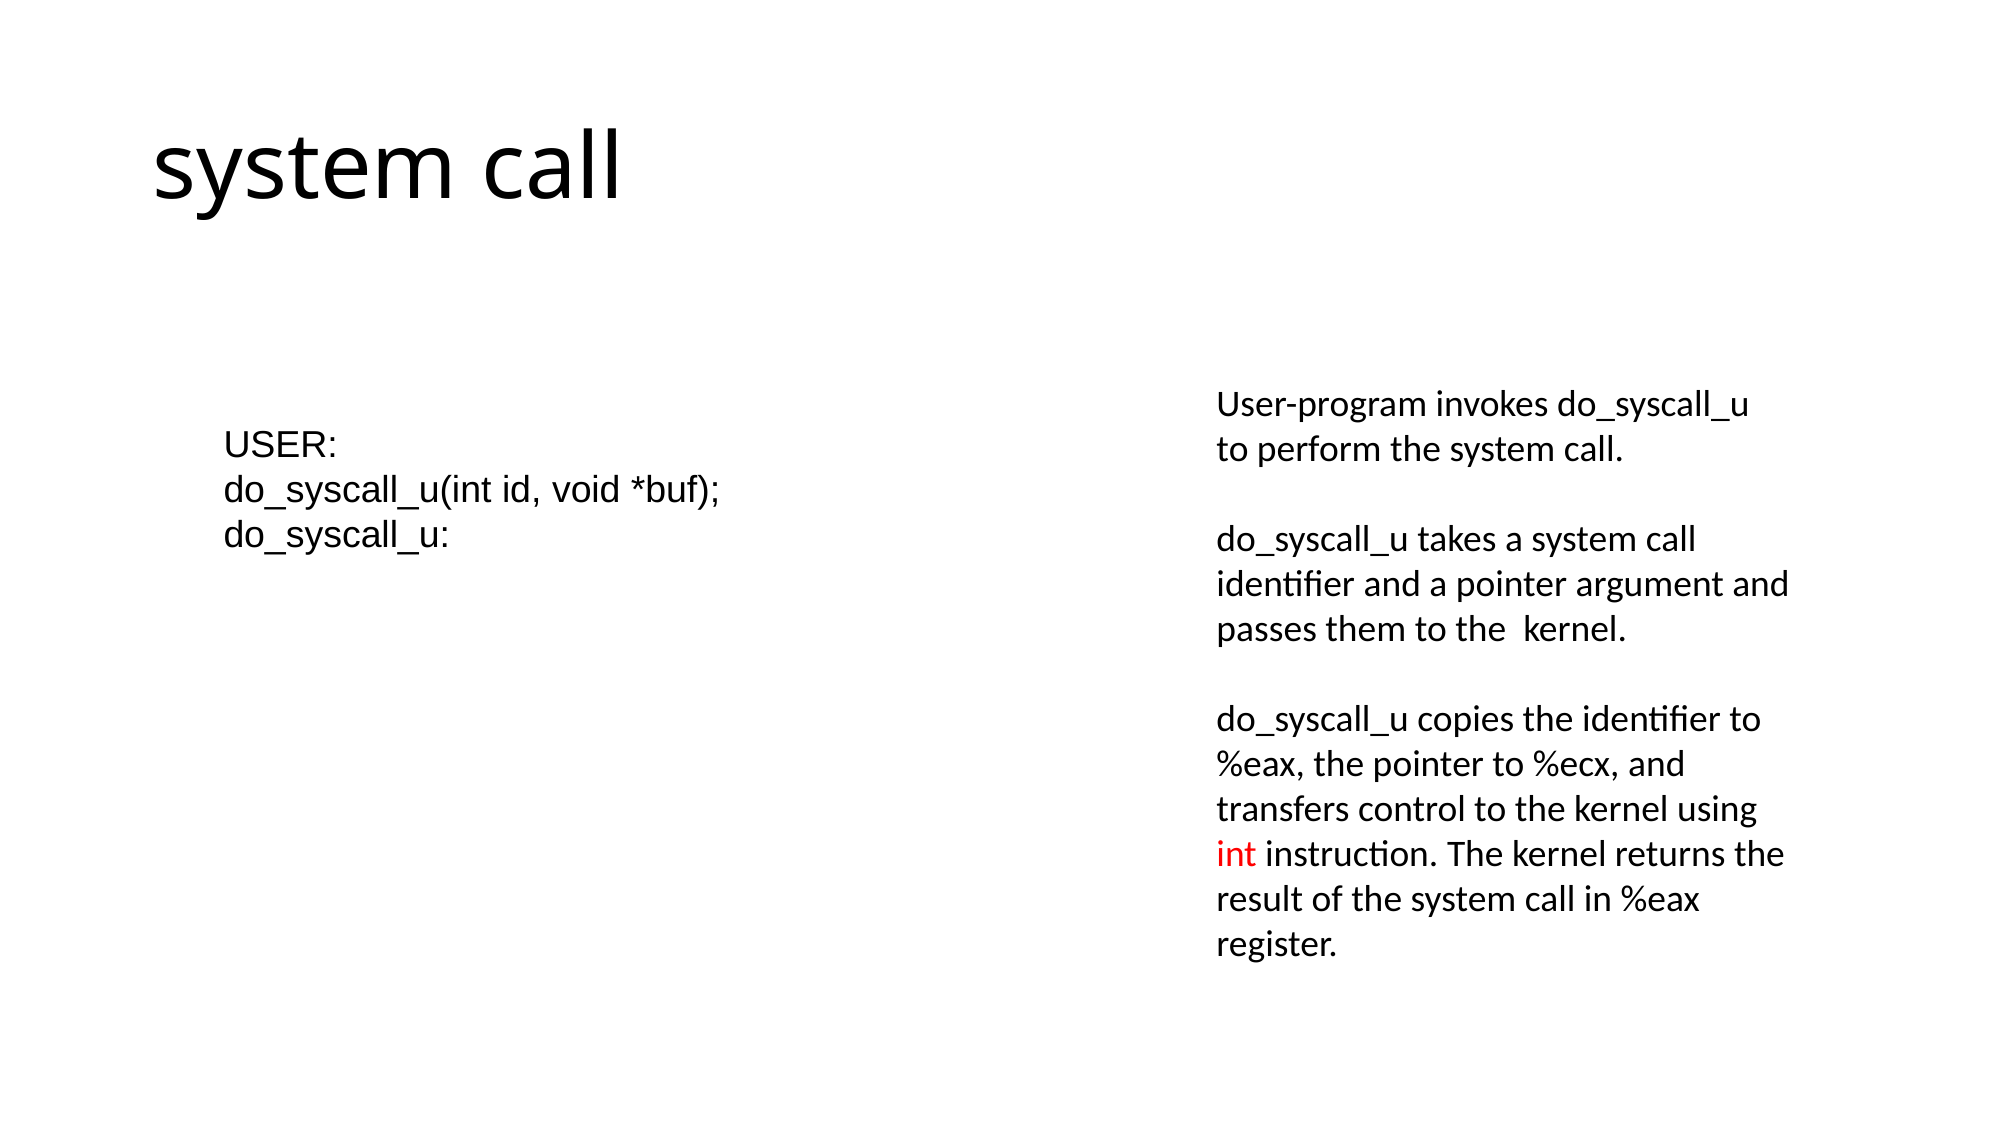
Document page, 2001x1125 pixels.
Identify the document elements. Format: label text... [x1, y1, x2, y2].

text_box USER: do_syscall_u(int id, void *buf); do_syscall_u: [208, 412, 813, 698]
text_box User-program invokes do_syscall_u to perform the system call. do_syscall_u takes a system call identifier and a pointer argument and passes them to the kernel. do_syscall_u copies the identifier to %eax, the pointer to %ecx, and transfers control to the kernel using int instruction. The kernel returns the result of the system call in %eax register. [1201, 371, 1806, 972]
title system call [137, 59, 1863, 278]
